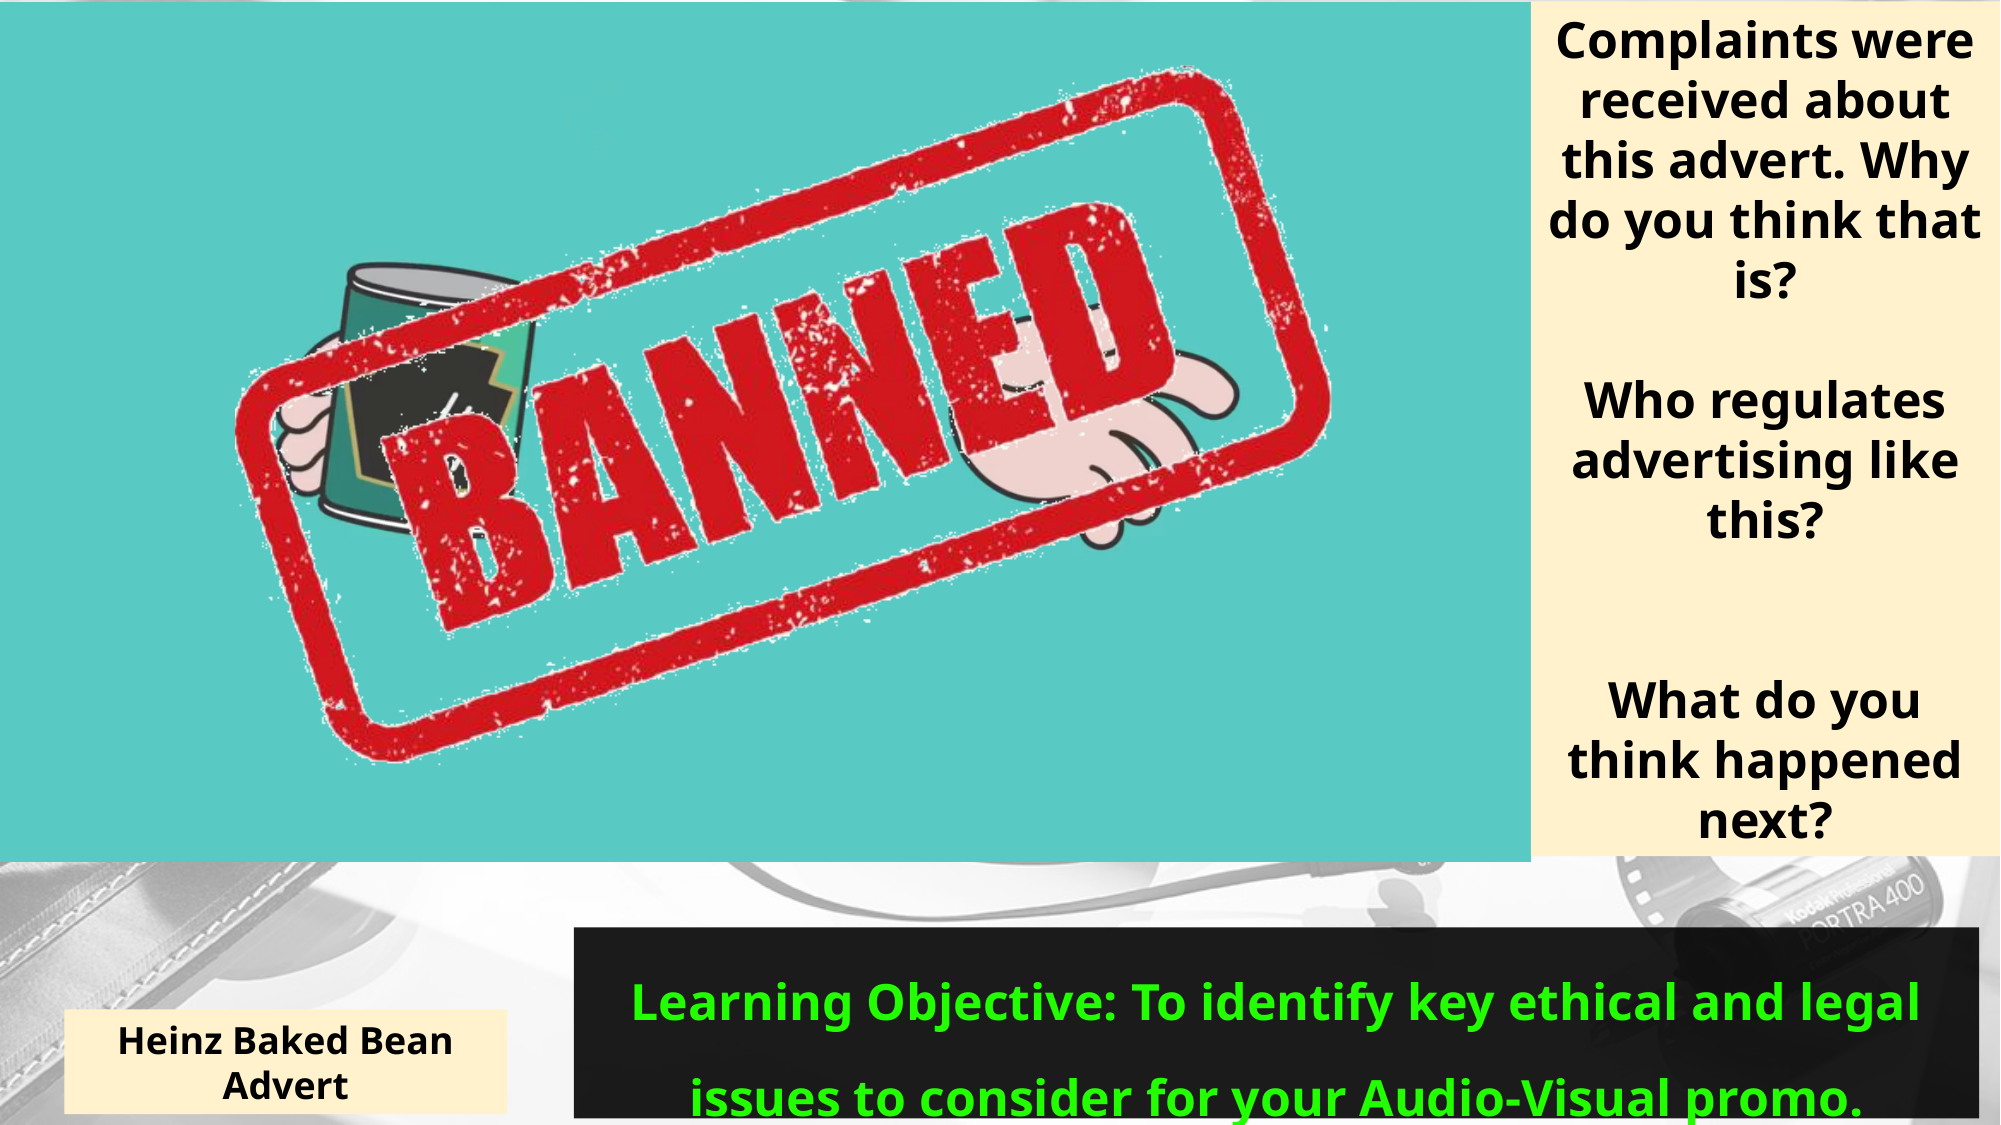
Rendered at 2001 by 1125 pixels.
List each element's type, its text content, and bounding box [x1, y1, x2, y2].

picture [235, 52, 1335, 786]
text_box Learning Objective: To identify key ethical and legal issues to consider for your Audio-Visual promo. [573, 927, 1980, 1119]
text_box Complaints were received about this advert. Why do you think that is? Who regulates advertising like this? What do you think happened next? [1531, 1, 2000, 857]
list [0, 1, 1531, 863]
text_box Heinz Baked Bean Advert [64, 1009, 508, 1115]
